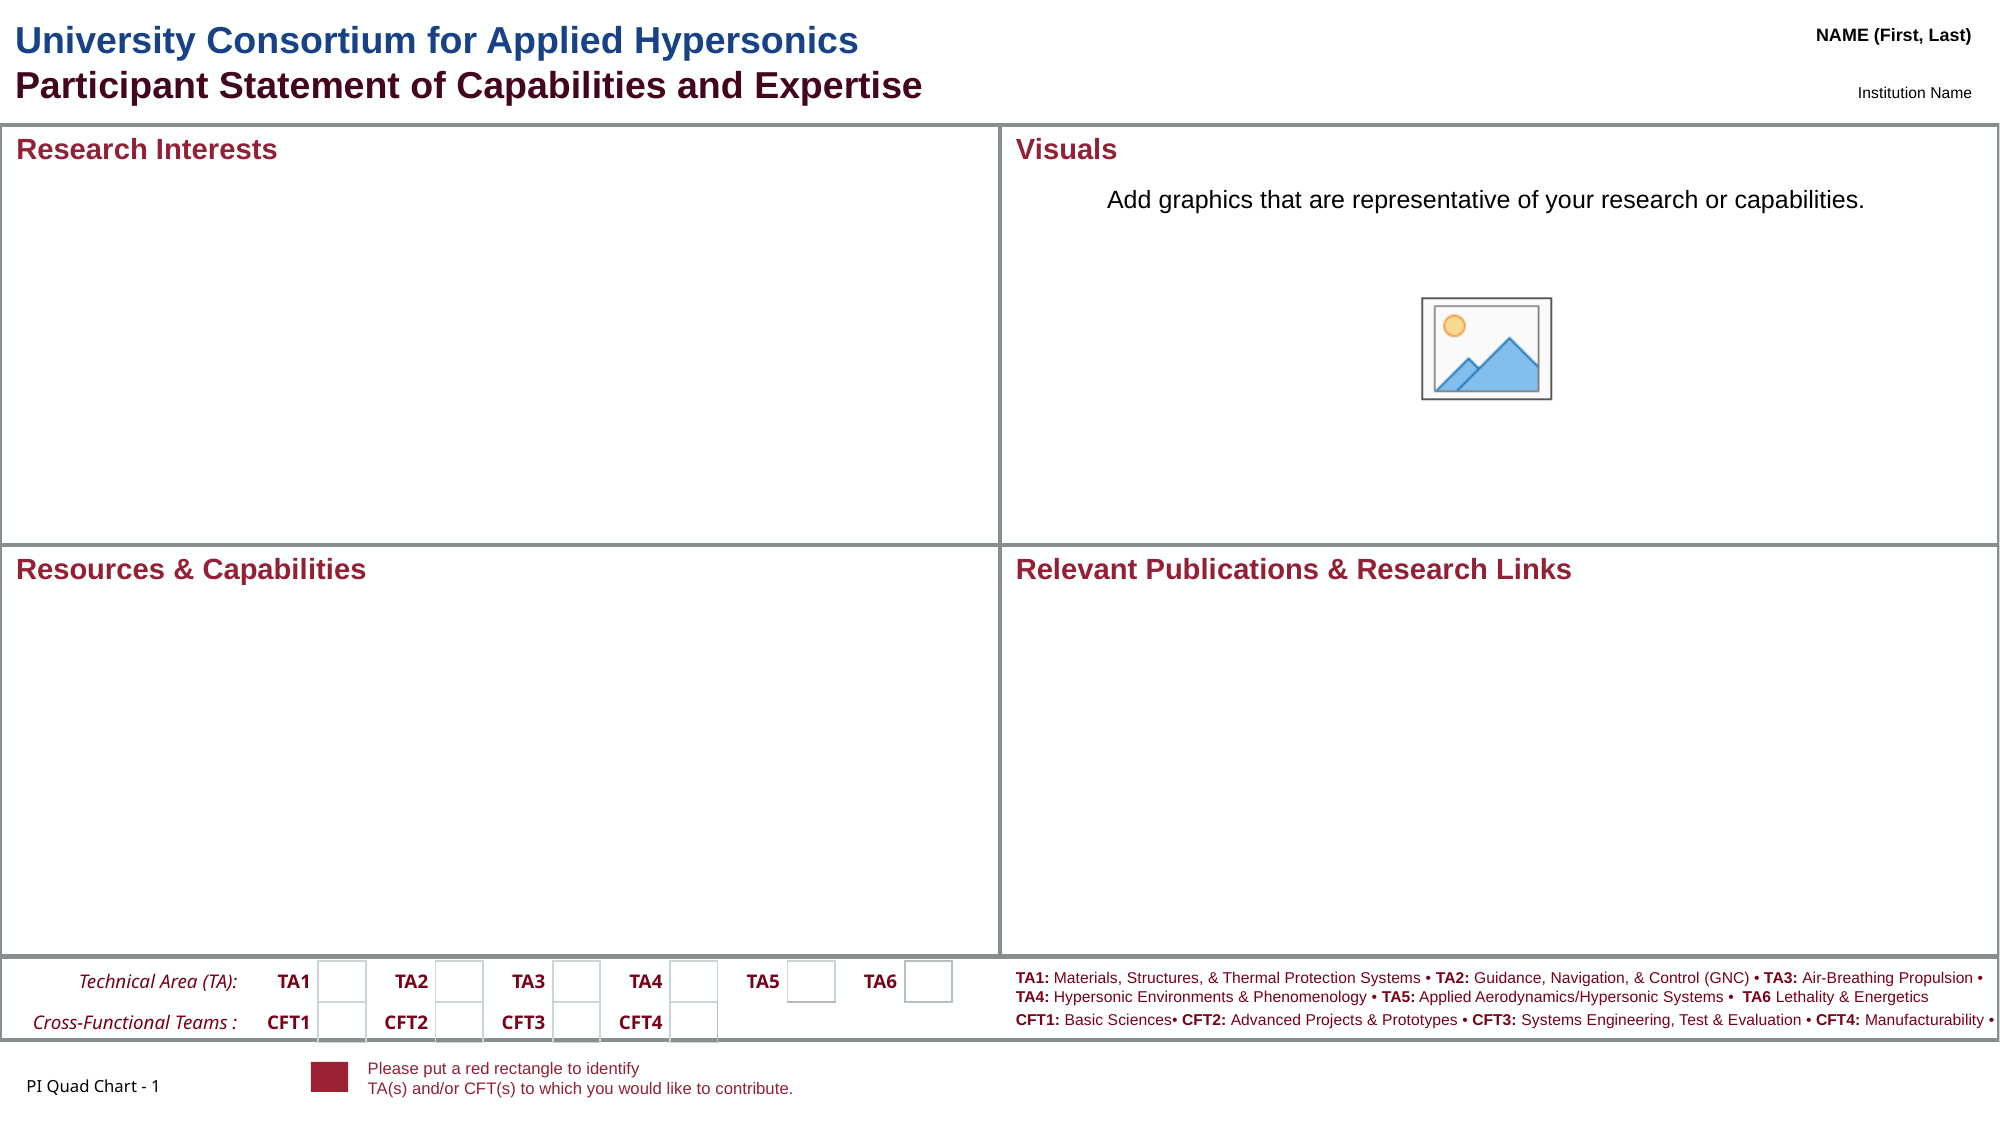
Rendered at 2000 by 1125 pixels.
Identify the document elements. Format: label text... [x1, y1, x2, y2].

list NAME (First, Last) [1312, 8, 1988, 60]
list Institution Name [1312, 67, 1988, 117]
text_box [309, 1060, 350, 1094]
picture [999, 168, 1975, 530]
